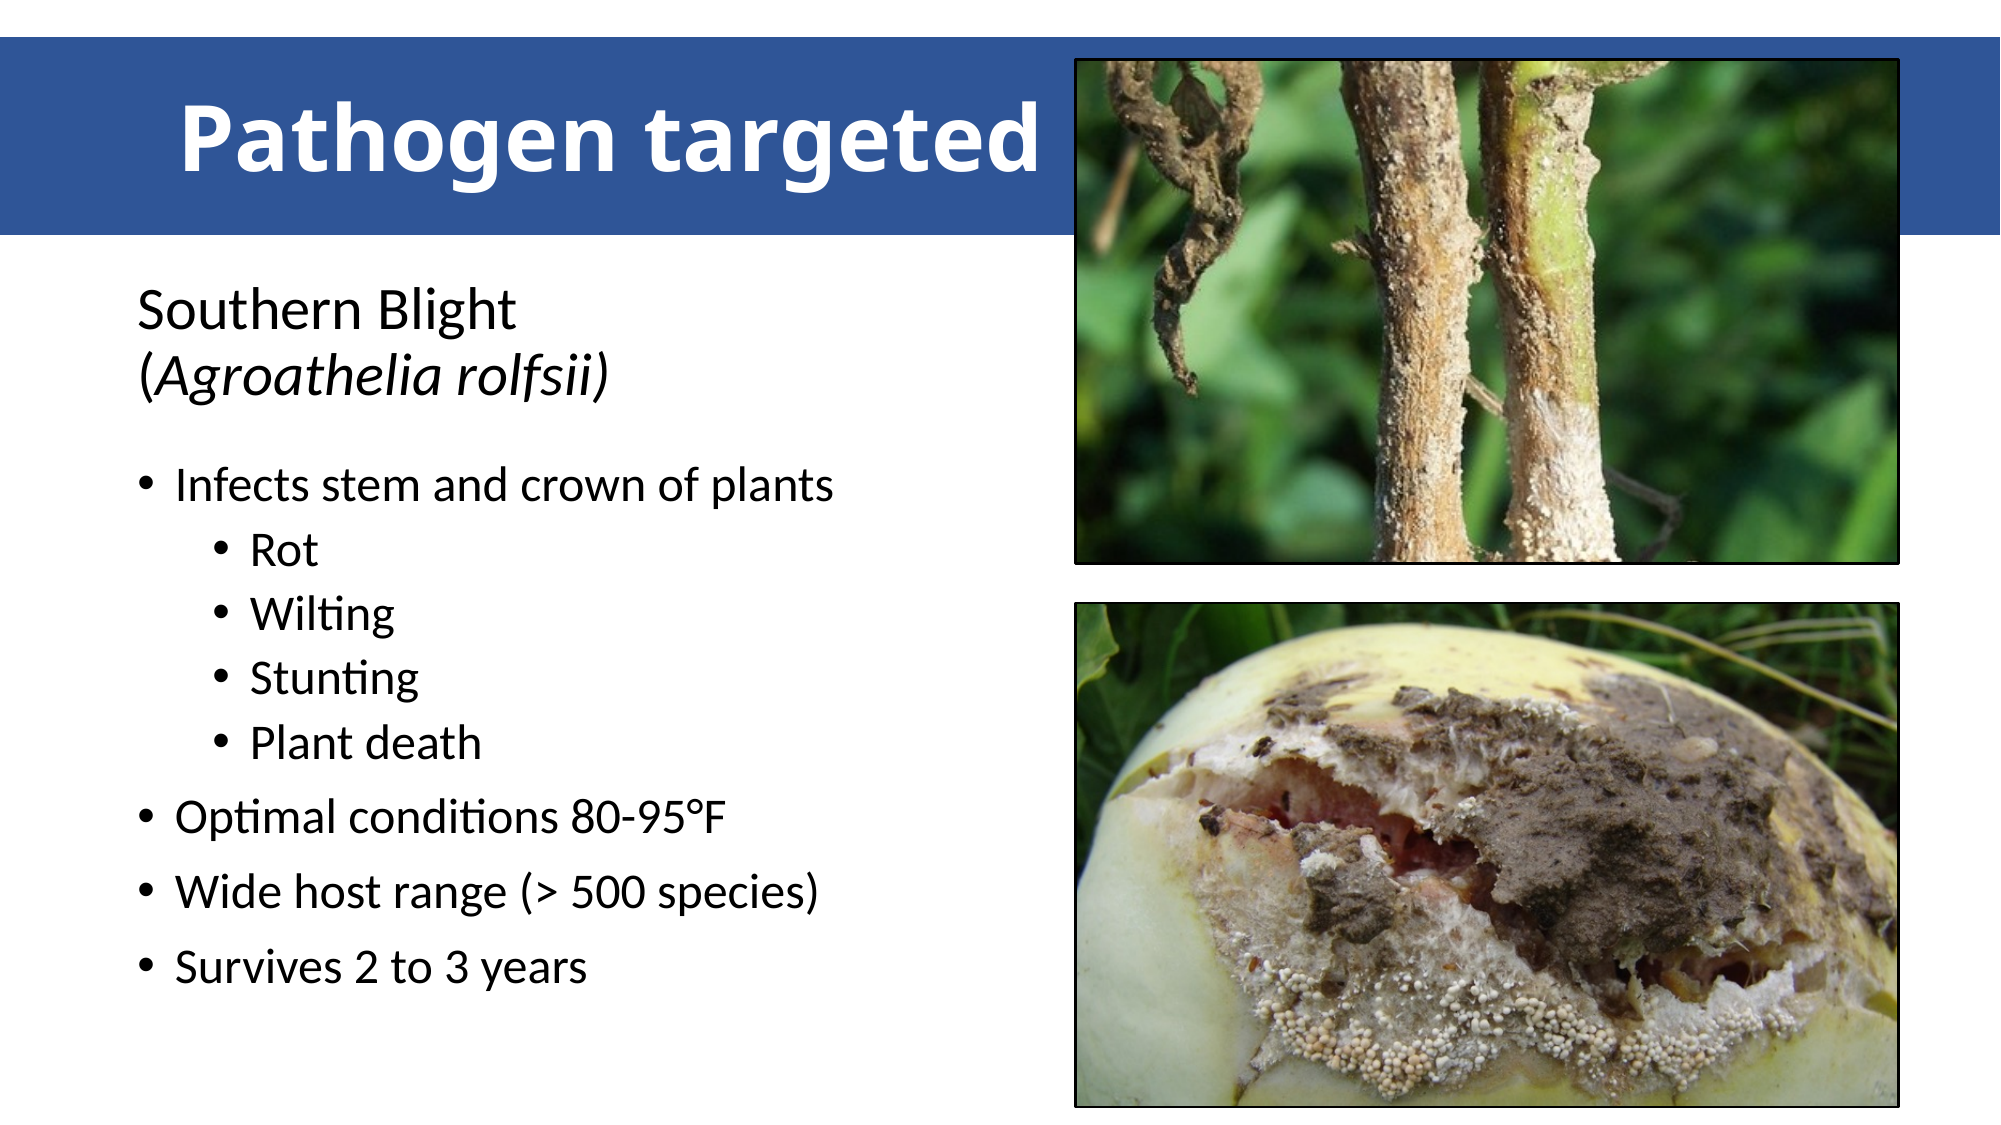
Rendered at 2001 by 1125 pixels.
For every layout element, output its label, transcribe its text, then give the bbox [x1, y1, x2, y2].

title Southern Blight (Agroathelia rolfsii) [122, 251, 879, 434]
text_box [0, 37, 2000, 235]
text_box Pathogen targeted [162, 72, 1074, 198]
picture [1076, 603, 1898, 1106]
picture [1076, 60, 1898, 563]
list Infects stem and crown of plants Rot Wilting Stunting Plant death Optimal conditions 80-95°F Wide host range (> 500 species) Survives 2 to 3 years [122, 451, 879, 1106]
